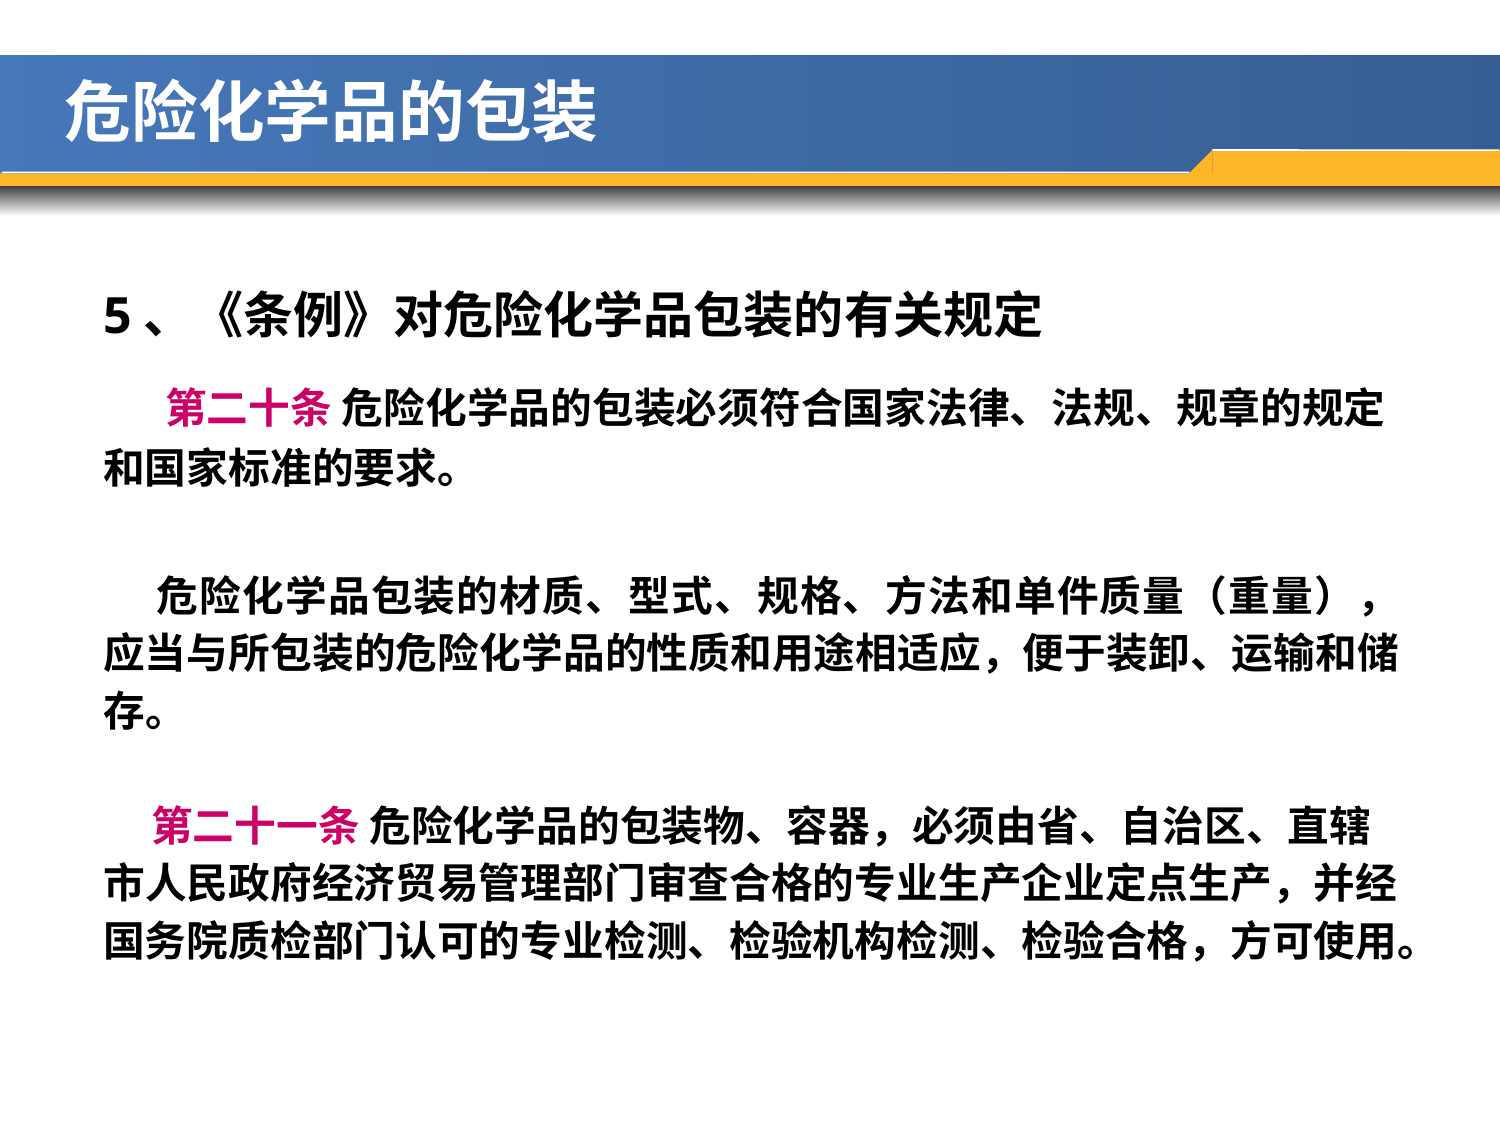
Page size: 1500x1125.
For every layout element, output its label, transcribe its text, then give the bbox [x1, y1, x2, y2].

text_box 5、《条例》对危险化学品包装的有关规定 第二十条 危险化学品的包装必须符合国家法律、法规、规章的规定和国家标准的要求。 危险化学品包装的材质、型式、规格、方法和单件质量（重量），应当与所包装的危险化学品的性质和用途相适应，便于装卸、运输和储存。 第二十一条 危险化学品的包装物、容器，必须由省、自治区、直辖市人民政府经济贸易管理部门审查合格的专业生产企业定点生产，并经国务院质检部门认可的专业检测、检验机构检测、检验合格，方可使用。 [88, 267, 1414, 1030]
text_box 危险化学品的包装 [49, 70, 1475, 149]
slide_number [1210, 148, 1500, 199]
